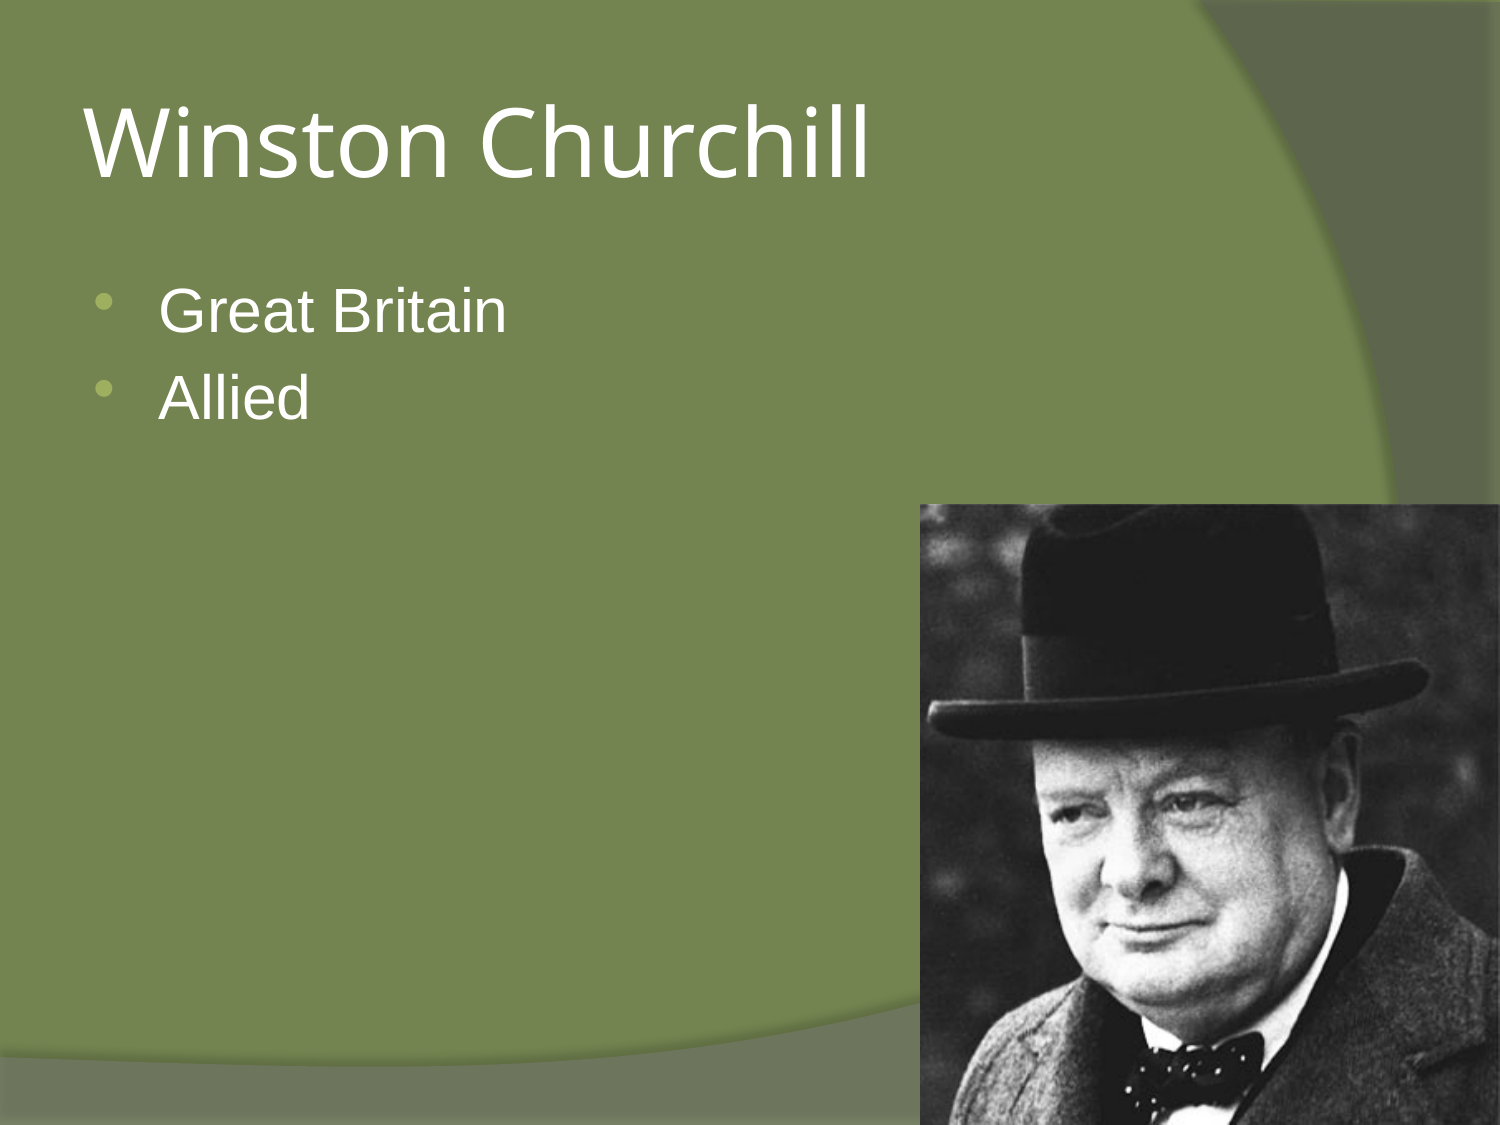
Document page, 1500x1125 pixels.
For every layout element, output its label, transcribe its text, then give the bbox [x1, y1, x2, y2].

list Great Britain Allied [75, 262, 1300, 1005]
picture [920, 504, 1500, 1125]
title Winston Churchill [75, 45, 1300, 233]
